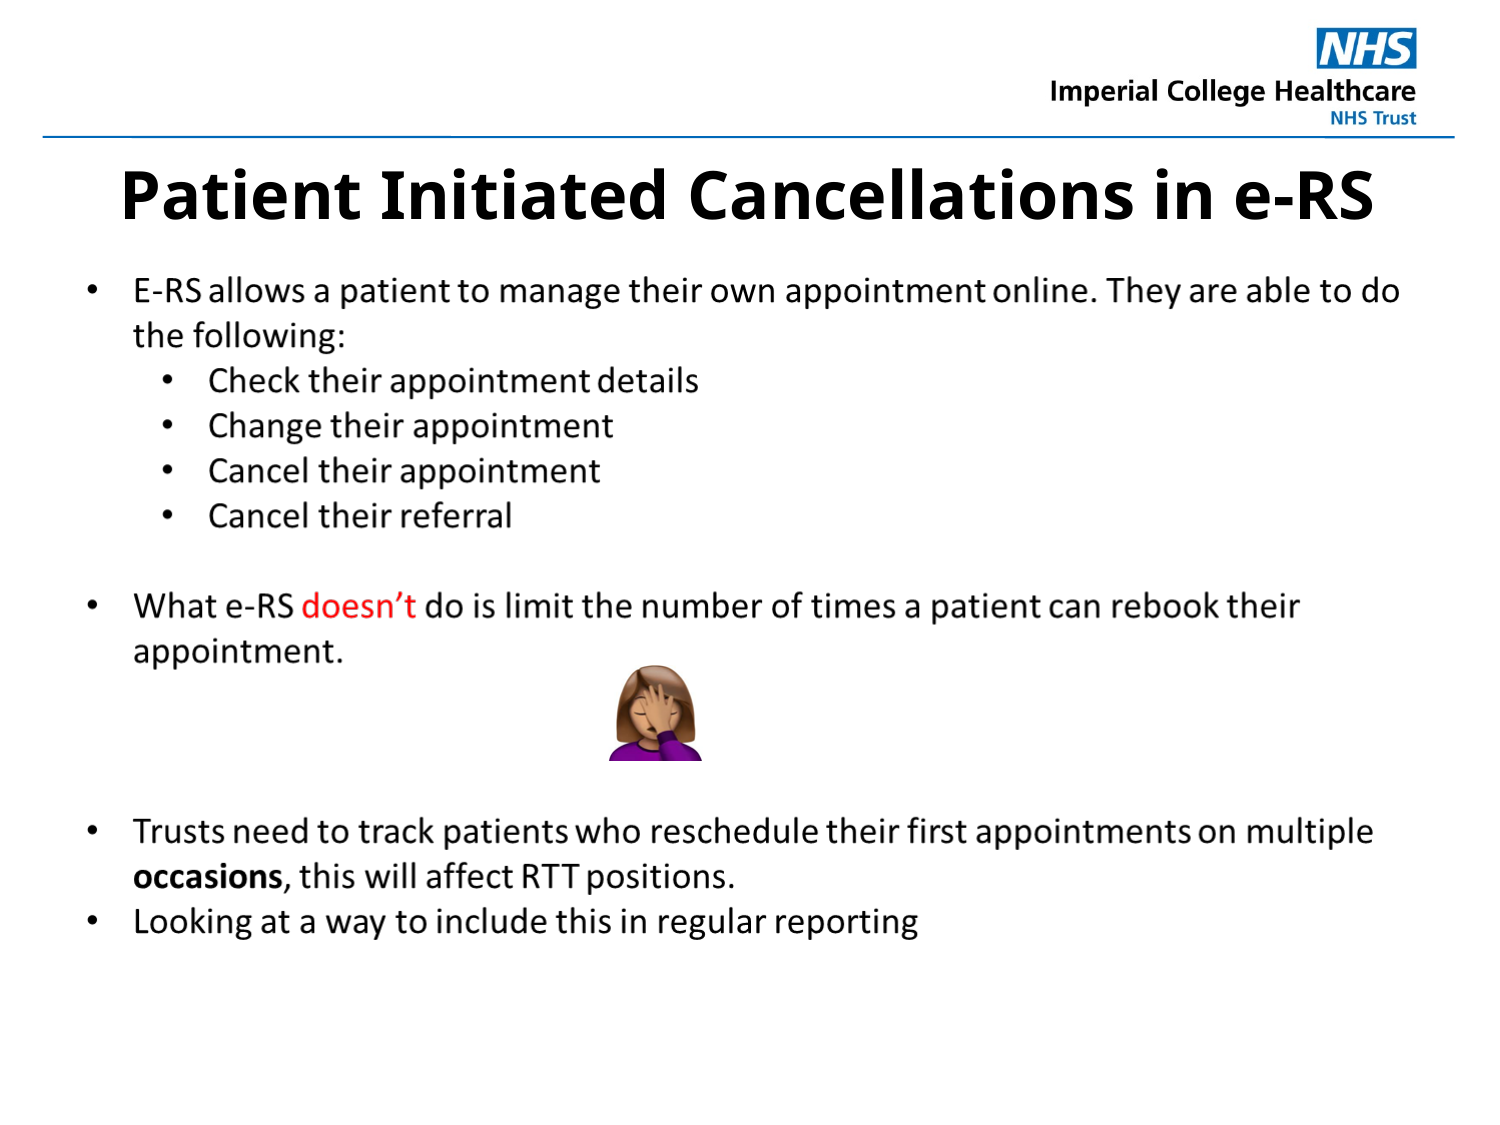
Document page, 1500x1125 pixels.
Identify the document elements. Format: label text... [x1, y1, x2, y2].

picture [64, 255, 1432, 967]
text_box Patient Initiated Cancellations in e-RS [68, 146, 1428, 253]
picture [1045, 19, 1423, 133]
